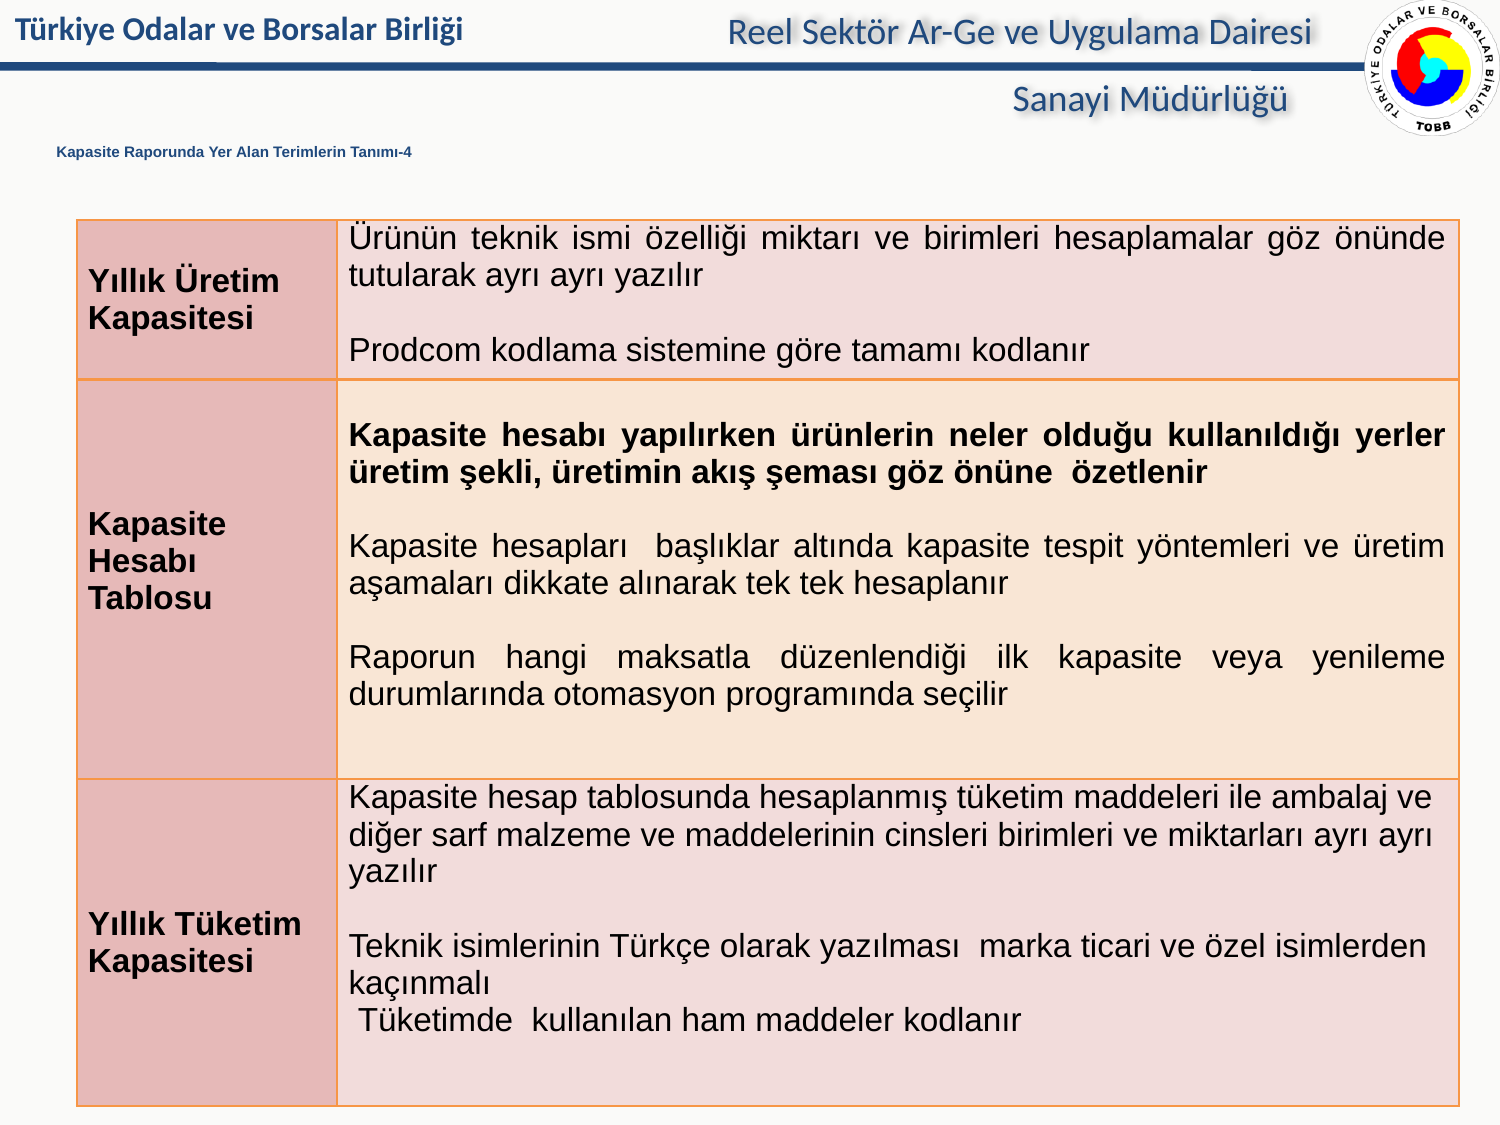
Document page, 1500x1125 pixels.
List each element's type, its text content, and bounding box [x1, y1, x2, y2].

table_cell Kapasite Hesabı Tablosu [78, 381, 336, 778]
table_header Ürünün teknik ismi özelliği miktarı ve birimleri hesaplamalar göz önünde tutularak ayrı ayrı yazılır Prodcom kodlama sistemine göre tamamı kodlanır [338, 221, 1458, 378]
table_header Yıllık Üretim Kapasitesi [78, 221, 336, 378]
picture [1364, 0, 1500, 136]
table_cell Kapasite hesabı yapılırken ürünlerin neler olduğu kullanıldığı yerler üretim şekli, üretimin akış şeması göz önüne özetlenir Kapasite hesapları başlıklar altında kapasite tespit yöntemleri ve üretim aşamaları dikkate alınarak tek tek hesaplanır Raporun hangi maksatla düzenlendiği ilk kapasite veya yenileme durumlarında otomasyon programında seçilir [338, 381, 1458, 778]
text_box Sanayi Müdürlüğü [998, 66, 1375, 127]
table_cell Kapasite hesap tablosunda hesaplanmış tüketim maddeleri ile ambalaj ve diğer sarf malzeme ve maddelerinin cinsleri birimleri ve miktarları ayrı ayrı yazılır Teknik isimlerinin Türkçe olarak yazılması marka ticari ve özel isimlerden kaçınmalı Tüketimde kullanılan ham maddeler kodlanır [338, 780, 1458, 1105]
table_cell Yıllık Tüketim Kapasitesi [78, 780, 336, 1105]
text_box Reel Sektör Ar-Ge ve Uygulama Dairesi [712, 0, 1375, 60]
title Kapasite Raporunda Yer Alan Terimlerin Tanımı-4 [41, 113, 1427, 185]
